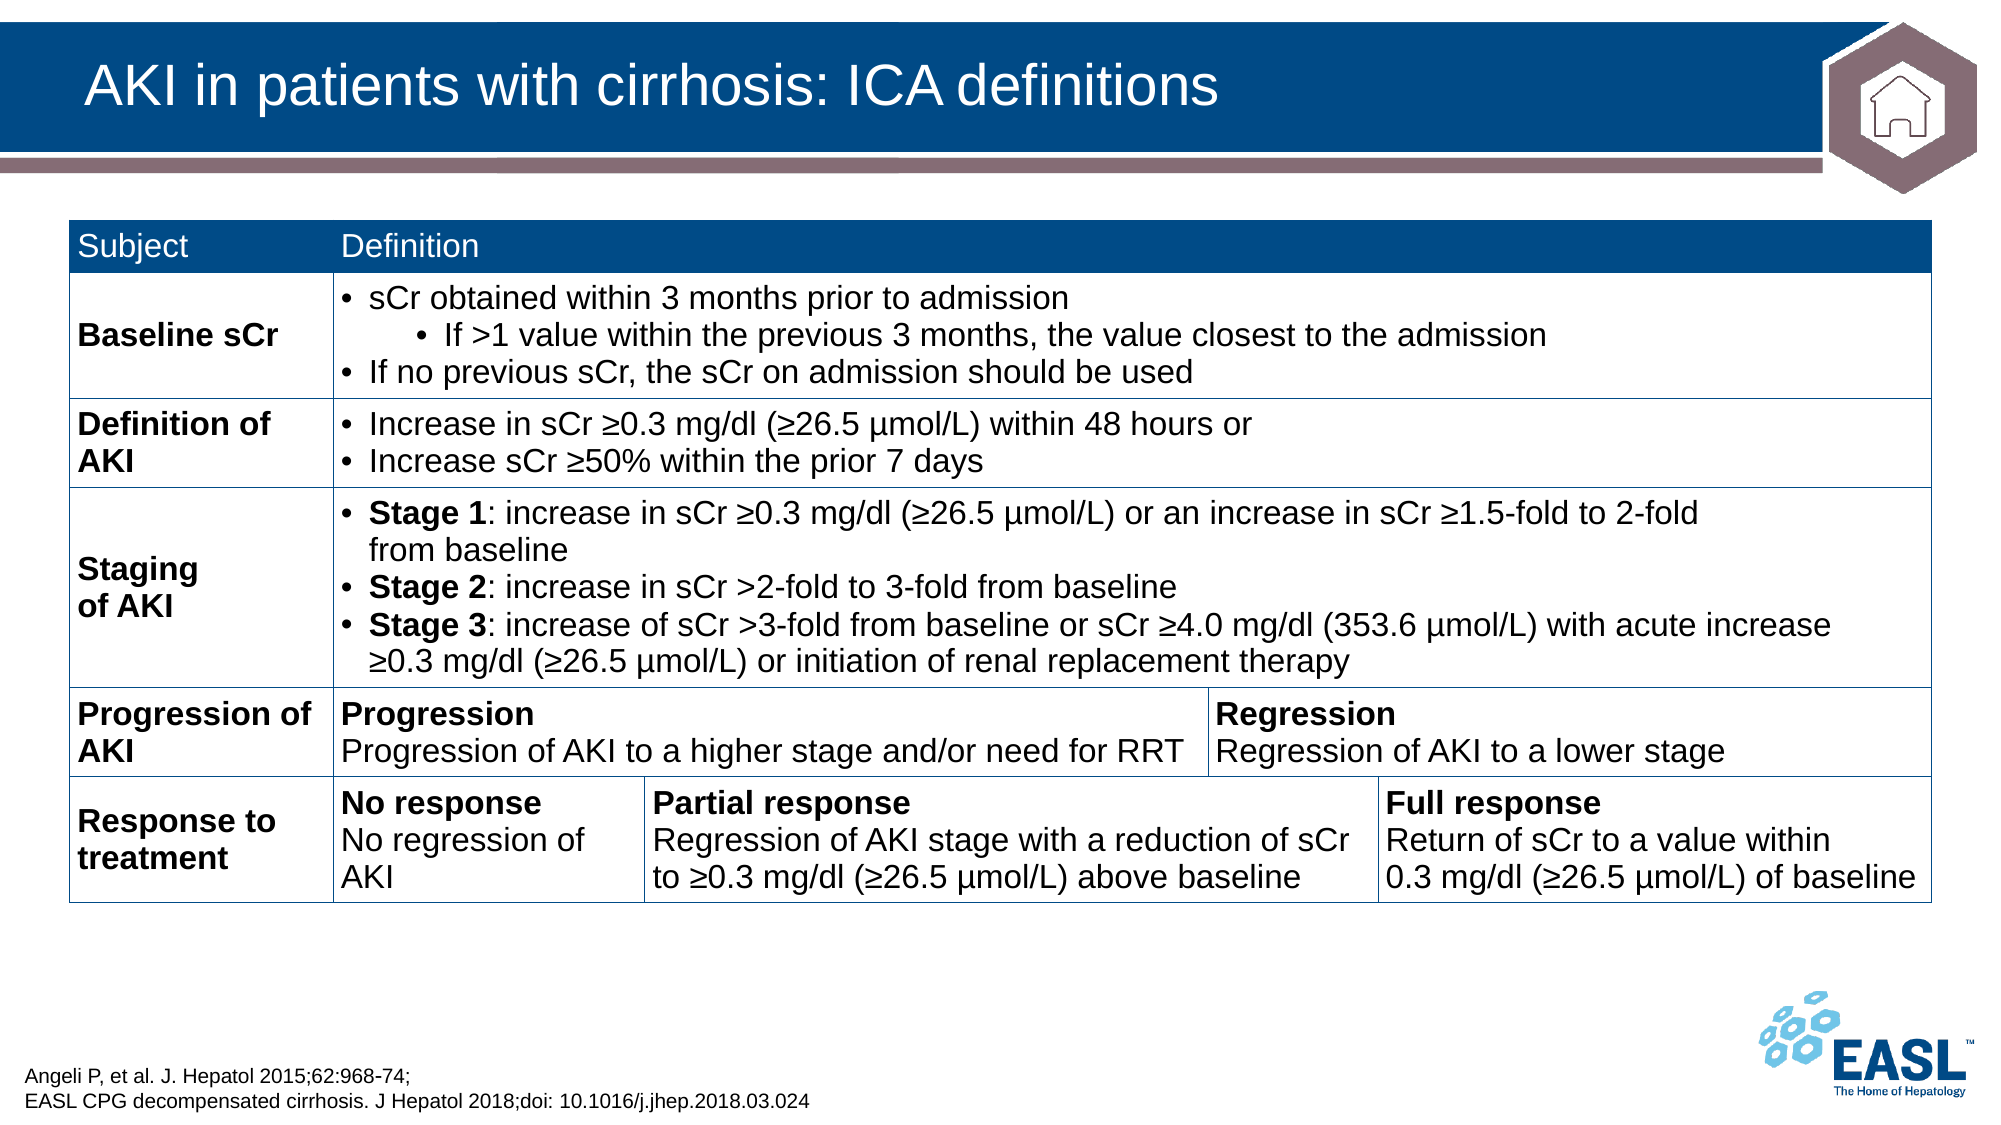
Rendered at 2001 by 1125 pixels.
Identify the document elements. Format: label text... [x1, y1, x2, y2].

table_cell Response to treatment [70, 777, 333, 902]
table_cell sCr obtained within 3 months prior to admission If >1 value within the previous 3 months, the value closest to the admission If no previous sCr, the sCr on admission should be used [334, 273, 1931, 398]
table_cell Partial response Regression of AKI stage with a reduction of sCr to ≥0.3 mg/dl (≥26.5 µmol/L) above baseline [645, 777, 1378, 902]
list Angeli P, et al. J. Hepatol 2015;62:96874; EASL CPG decompensated cirrhosis. J Hepatol 2018;doi: 10.1016/j.jhep.2018.03.024 [1, 1062, 1646, 1125]
title AKI in patients with cirrhosis: ICA definitions [69, 23, 1799, 150]
table_cell Regression Regression of AKI to a lower stage [1209, 688, 1931, 776]
table_header Subject [70, 221, 333, 272]
table_cell Staging of AKI [70, 488, 333, 687]
table_cell Definition of AKI [70, 399, 333, 487]
table_cell No response No regression of AKI [334, 777, 644, 902]
table_cell Increase in sCr ≥0.3 mg/dl (≥26.5 µmol/L) within 48 hours or Increase sCr ≥50% within the prior 7 days [334, 399, 1931, 487]
table_cell Stage 1: increase in sCr ≥0.3 mg/dl (≥26.5 µmol/L) or an increase in sCr ≥1.5-fold to 2-fold from baseline Stage 2: increase in sCr >2-fold to 3-fold from baseline Stage 3: increase of sCr >3-fold from baseline or sCr ≥4.0 mg/dl (353.6 µmol/L) with acute increase ≥0.3 mg/dl (≥26.5 µmol/L) or initiation of renal replacement therapy [334, 488, 1931, 687]
table_cell Full response Return of sCr to a value within 0.3 mg/dl (≥26.5 µmol/L) of baseline [1379, 777, 1931, 902]
table_cell Progression Progression of AKI to a higher stage and/or need for RRT [334, 688, 1208, 776]
table_cell Progression of AKI [70, 688, 333, 776]
table_header Definition [334, 221, 1931, 272]
table_cell Baseline sCr [70, 273, 333, 398]
picture [1754, 987, 1977, 1100]
picture [0, 22, 1977, 194]
